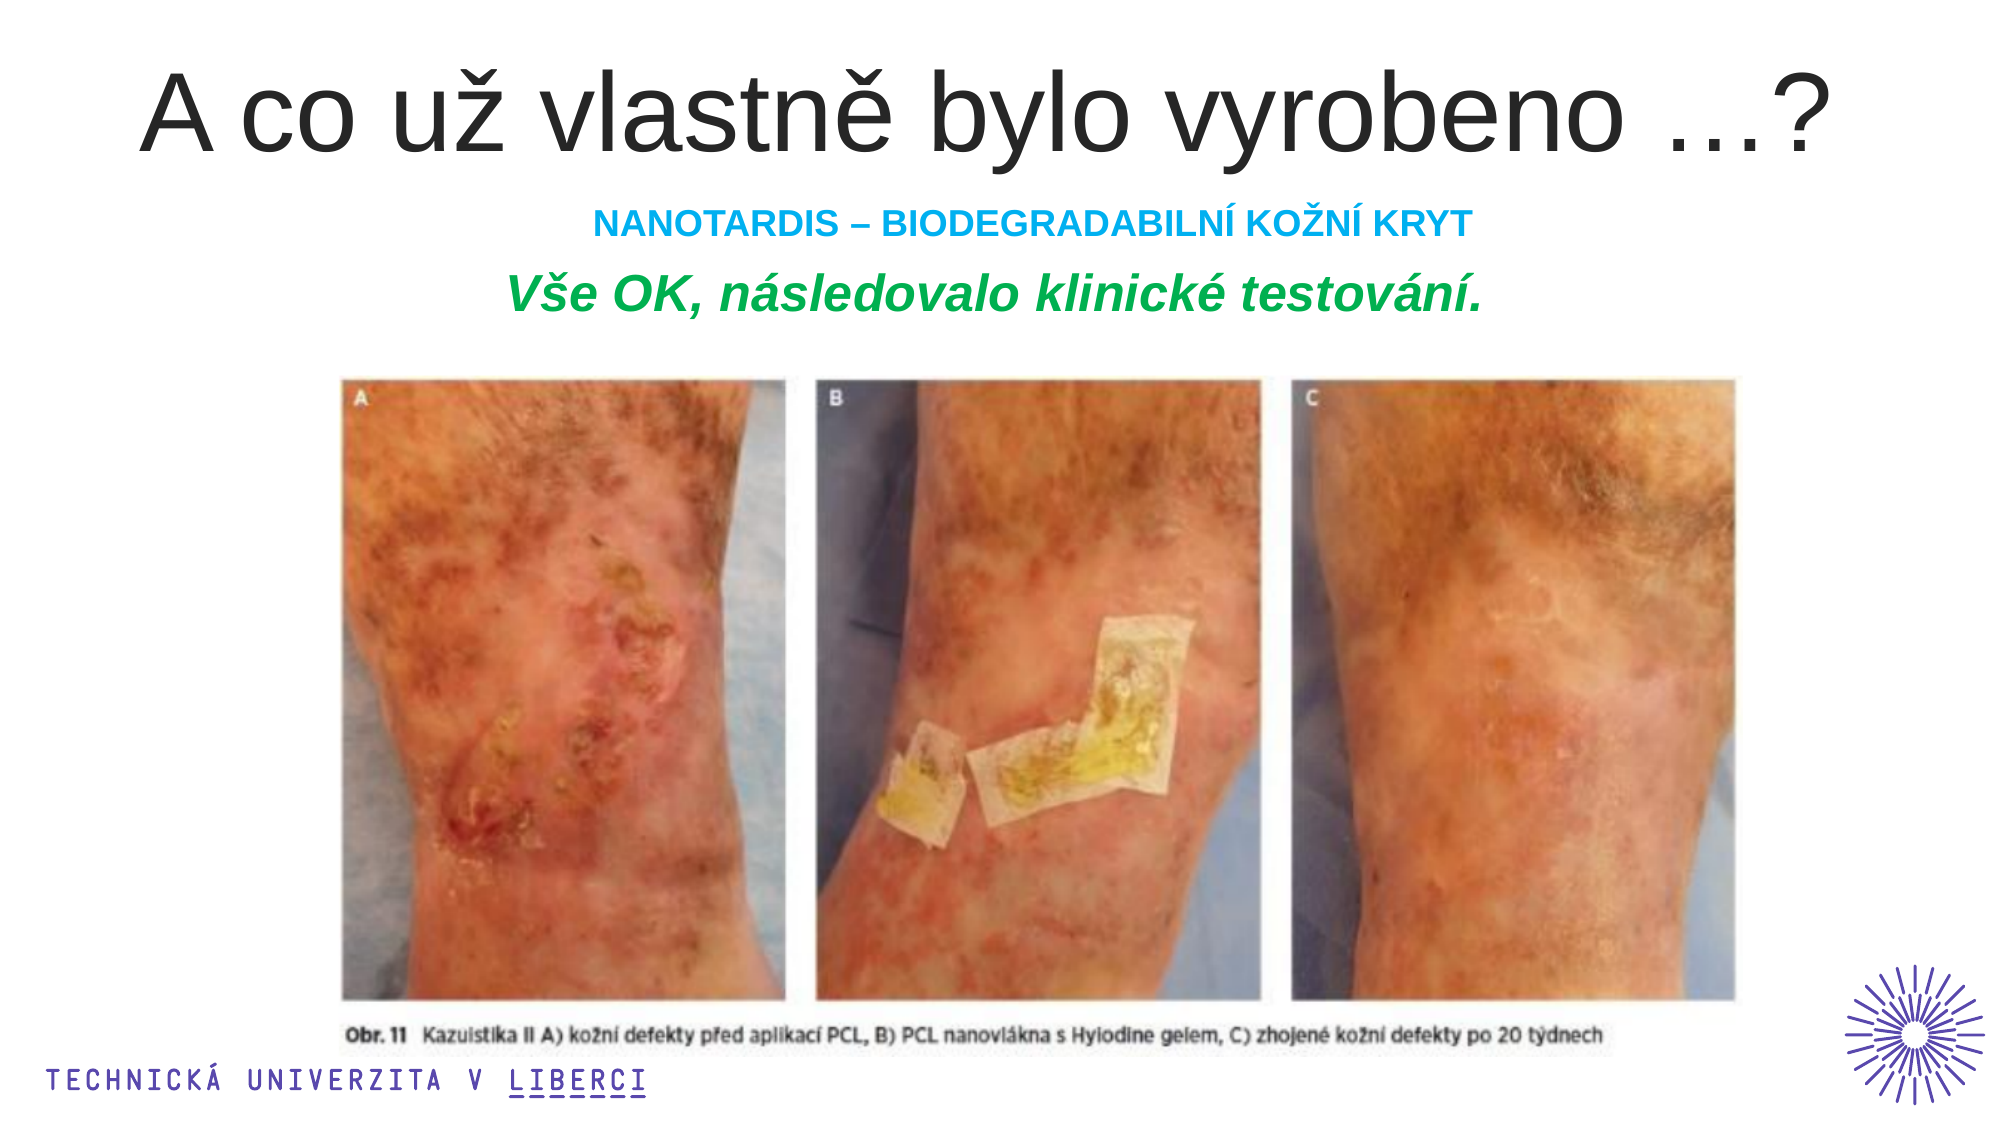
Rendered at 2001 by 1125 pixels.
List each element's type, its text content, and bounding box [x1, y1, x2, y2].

text_box Vše OK, následovalo klinické testování. [53, 252, 1952, 330]
text_box NANOTARDIS – BIODEGRADABILNÍ KOŽNÍ KRYT [125, 191, 1952, 297]
picture [329, 358, 1743, 964]
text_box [45, 964, 1986, 1106]
list A co už vlastně bylo vyrobeno …? [53, 55, 1952, 175]
